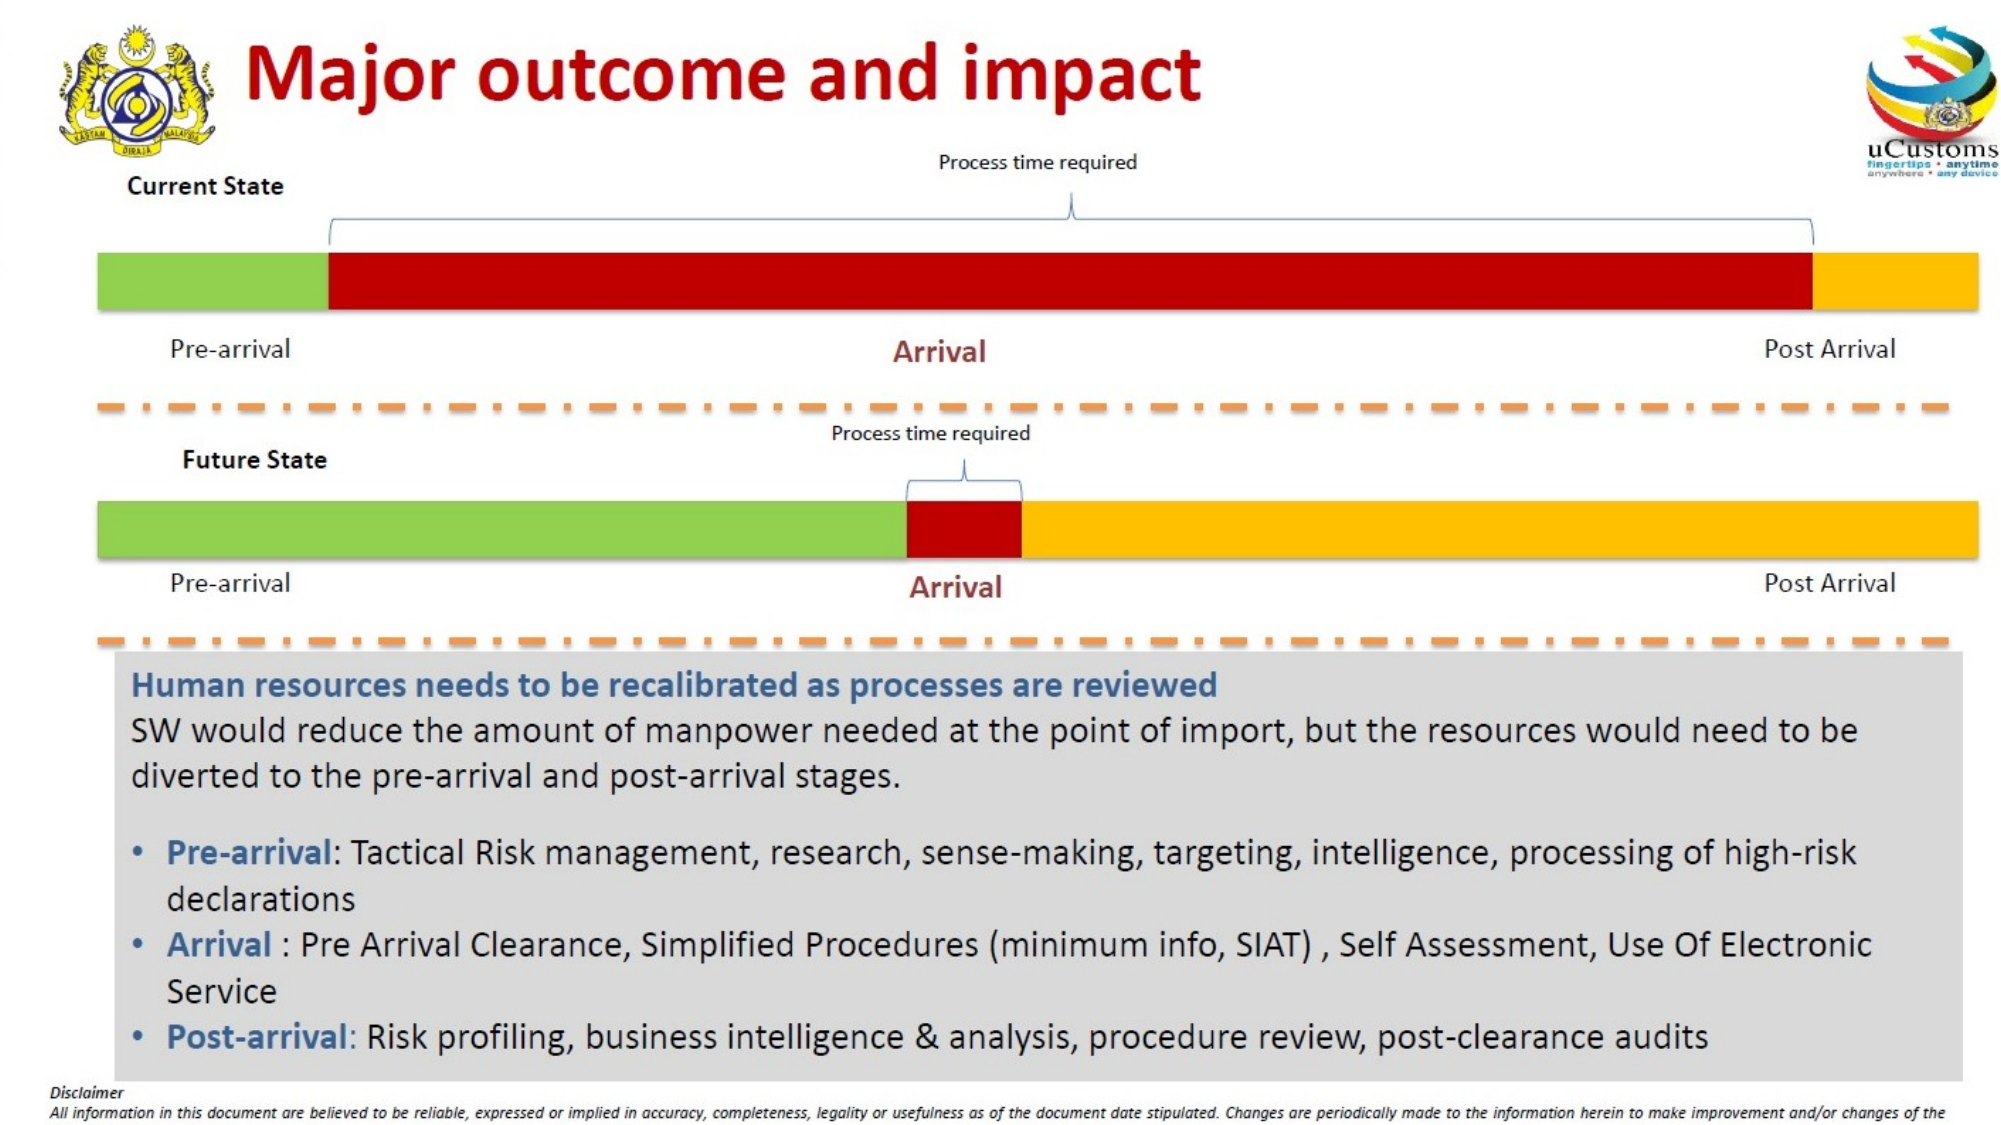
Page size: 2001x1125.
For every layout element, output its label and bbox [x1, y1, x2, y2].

list [0, 0, 2000, 1125]
